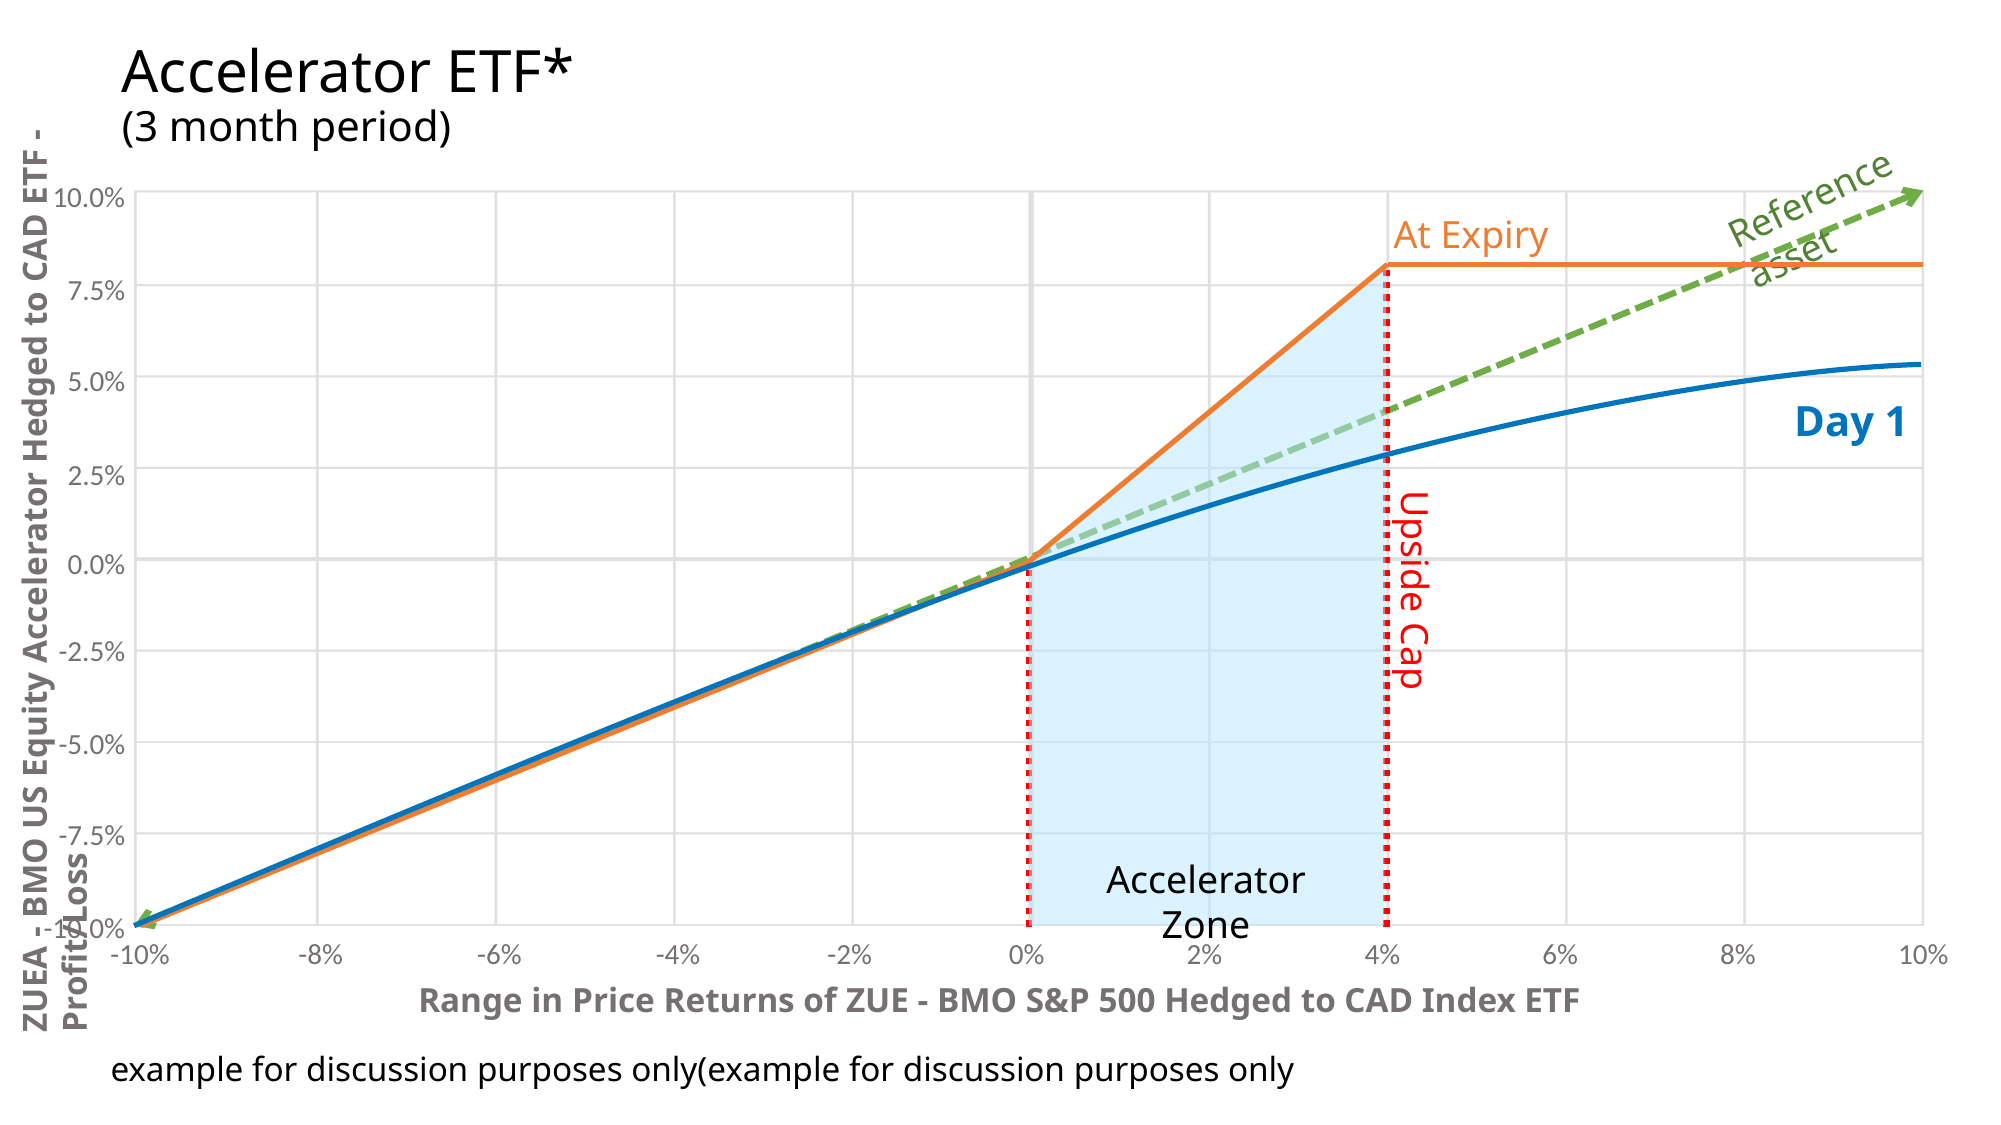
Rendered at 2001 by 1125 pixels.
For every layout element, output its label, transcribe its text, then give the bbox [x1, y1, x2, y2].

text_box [140, 562, 1028, 926]
text_box 0% [994, 927, 1060, 978]
text_box 5.0% [52, 355, 134, 405]
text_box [1027, 264, 1388, 563]
text_box 6% [1527, 927, 1594, 978]
title Accelerator ETF* (3 month period) [106, 37, 1916, 155]
text_box 2.5% [52, 448, 134, 499]
text_box ZUEA - BMO US Equity Accelerator Hedged to CAD ETF - Profit/Loss [6, 27, 101, 1048]
text_box 0.0% [52, 537, 134, 588]
text_box -4% [641, 927, 740, 978]
text_box Accelerator Zone [1058, 926, 1354, 954]
text_box Reference asset [1755, 92, 2000, 226]
text_box example for discussion purposes only(example for discussion purposes only [95, 1011, 1905, 1125]
text_box -5.0% [43, 717, 134, 768]
text_box -7.5% [43, 809, 134, 859]
text_box 8% [1705, 927, 1771, 978]
text_box 2% [1171, 954, 1238, 978]
text_box -10.0% [28, 902, 140, 952]
text_box -10% [95, 927, 198, 978]
text_box 4% [1349, 927, 1416, 978]
text_box -2.5% [43, 624, 134, 675]
text_box -2% [812, 927, 895, 978]
text_box -6% [462, 927, 555, 978]
text_box 10.0% [37, 171, 140, 221]
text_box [134, 190, 1924, 926]
text_box -8% [283, 927, 376, 978]
text_box 10% [1883, 927, 1964, 978]
text_box Range in Price Returns of ZUE - BMO S&P 500 Hedged to CAD Index ETF [399, 972, 1601, 1011]
text_box 7.5% [52, 264, 134, 314]
